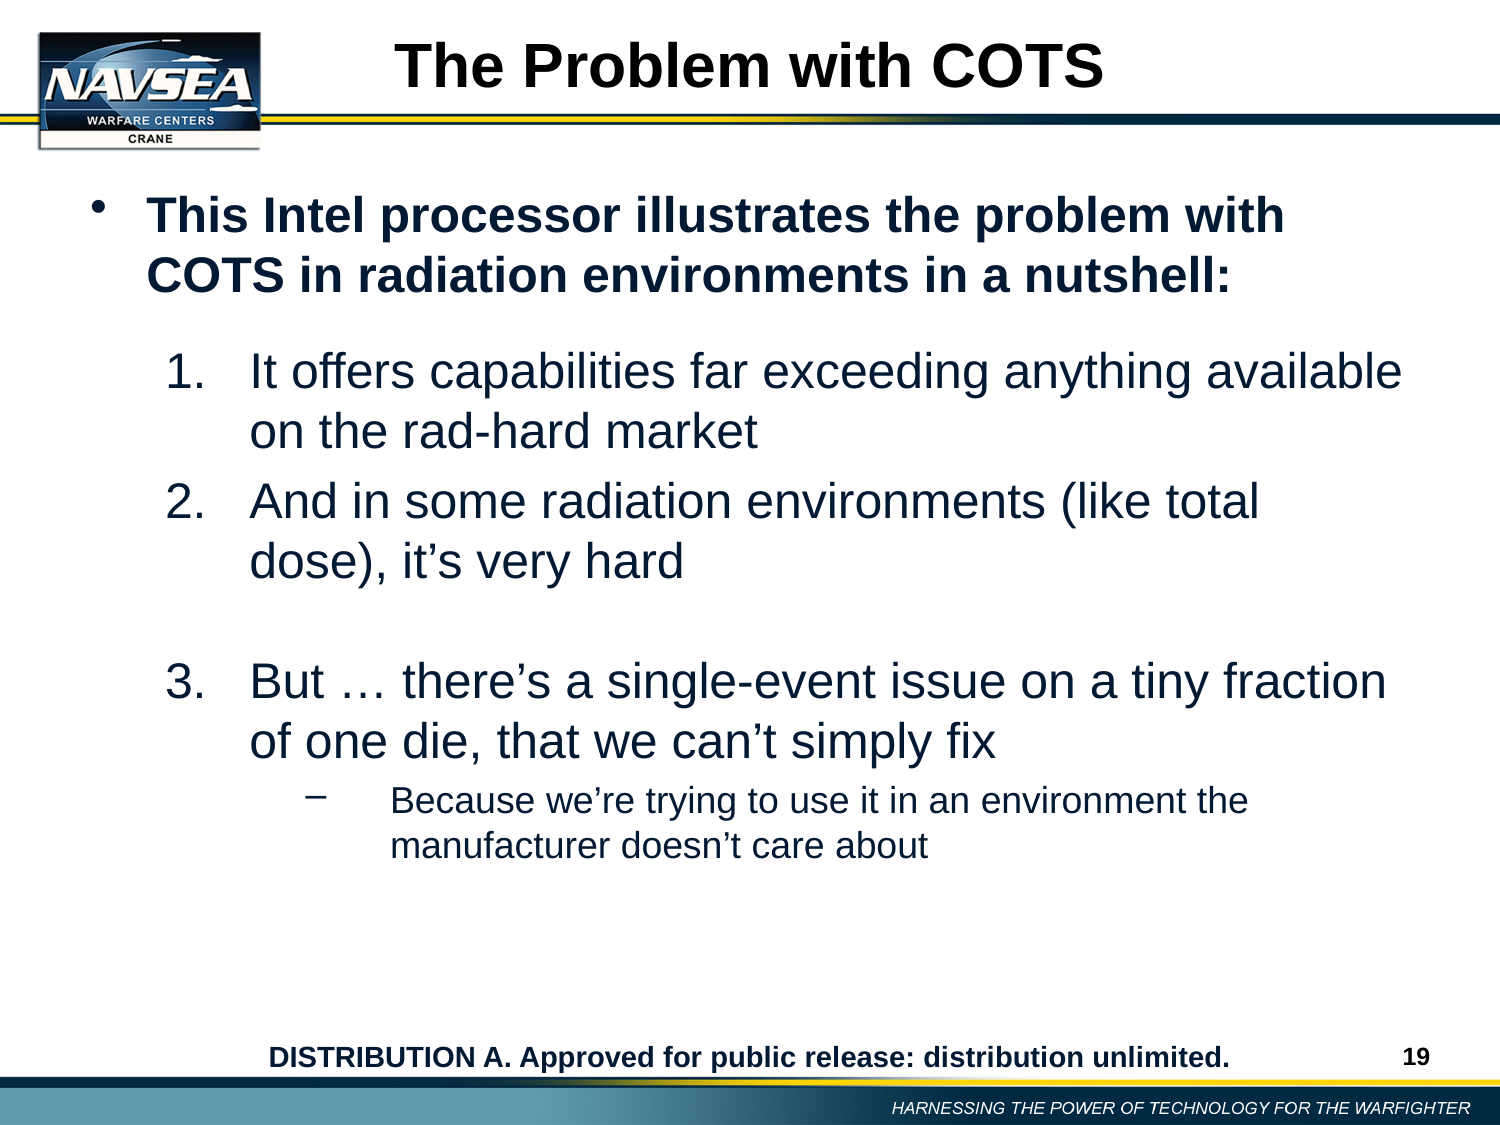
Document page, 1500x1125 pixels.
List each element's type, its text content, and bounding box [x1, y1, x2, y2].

picture [0, 125, 1500, 1125]
slide_number 19 [1387, 1025, 1500, 1086]
title The Problem with COTS [0, 0, 1500, 125]
list This Intel processor illustrates the problem with COTS in radiation environments in a nutshell: It offers capabilities far exceeding anything available on the rad-hard market And in some radiation environments (like total dose), it’s very hard But … there’s a single-event issue on a tiny fraction of one die, that we can’t simply fix Because we’re trying to use it in an environment the manufacturer doesn’t care about [75, 174, 1425, 955]
